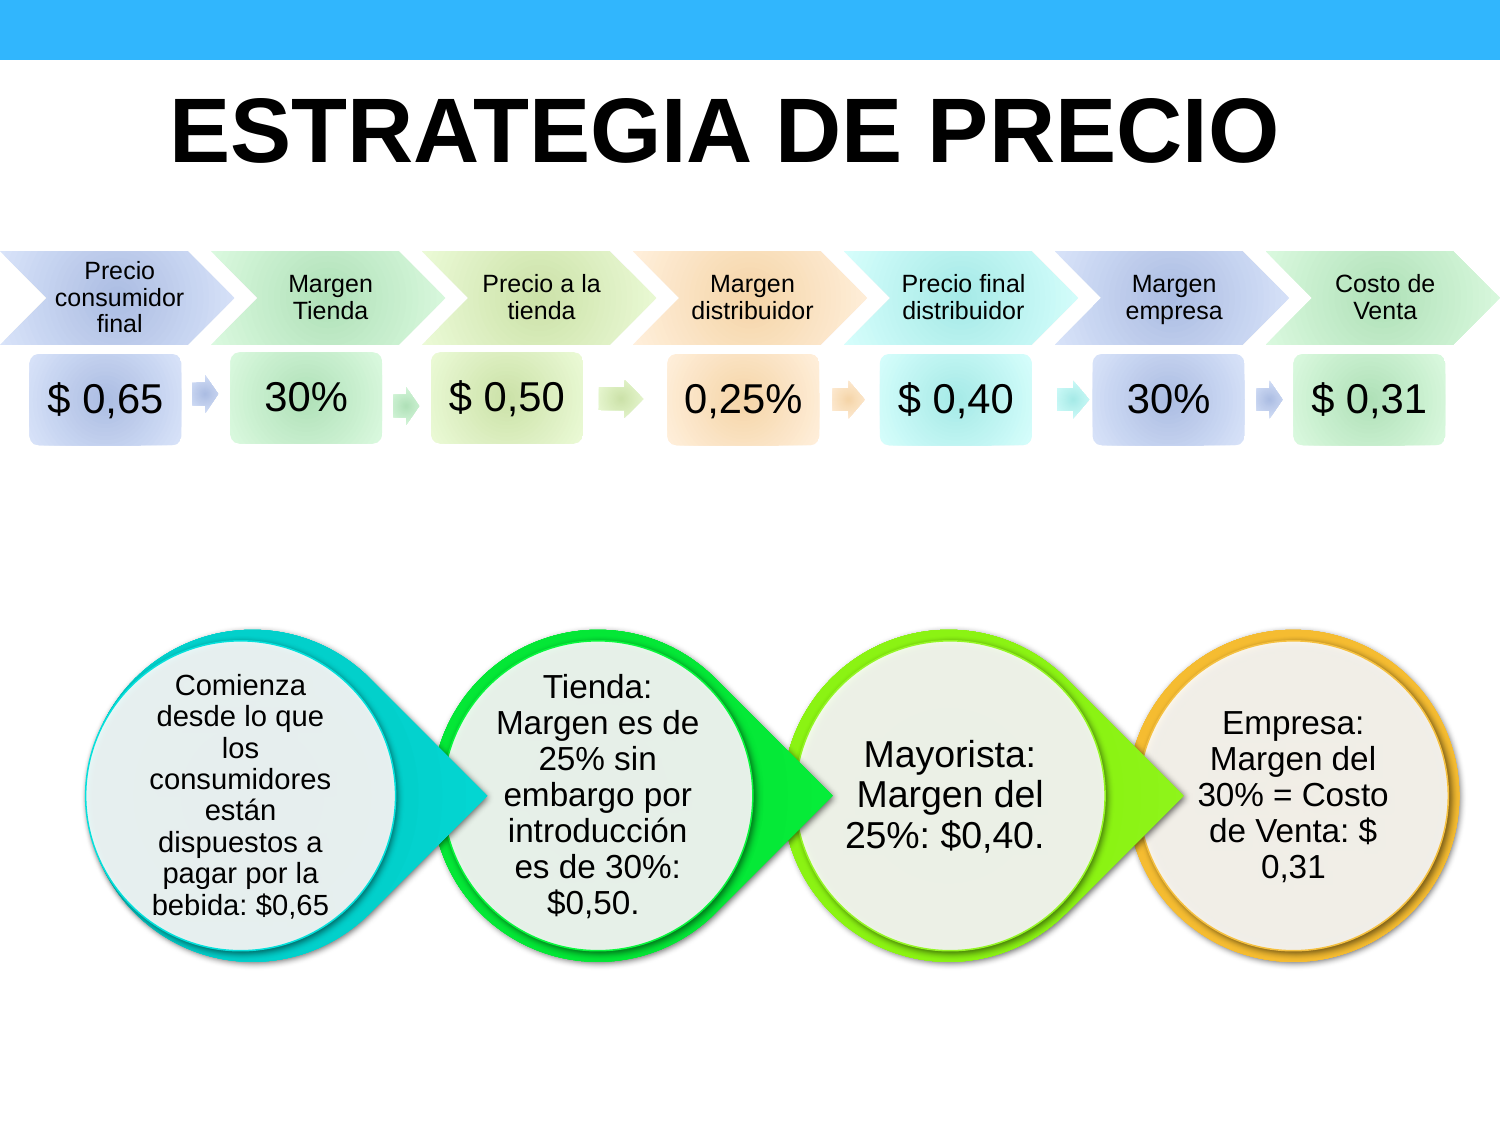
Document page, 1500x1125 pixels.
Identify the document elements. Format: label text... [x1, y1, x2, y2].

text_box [29, 316, 1459, 459]
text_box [17, 462, 1471, 1125]
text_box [0, 184, 1500, 412]
text_box ESTRATEGIA DE PRECIO [87, 54, 1363, 181]
